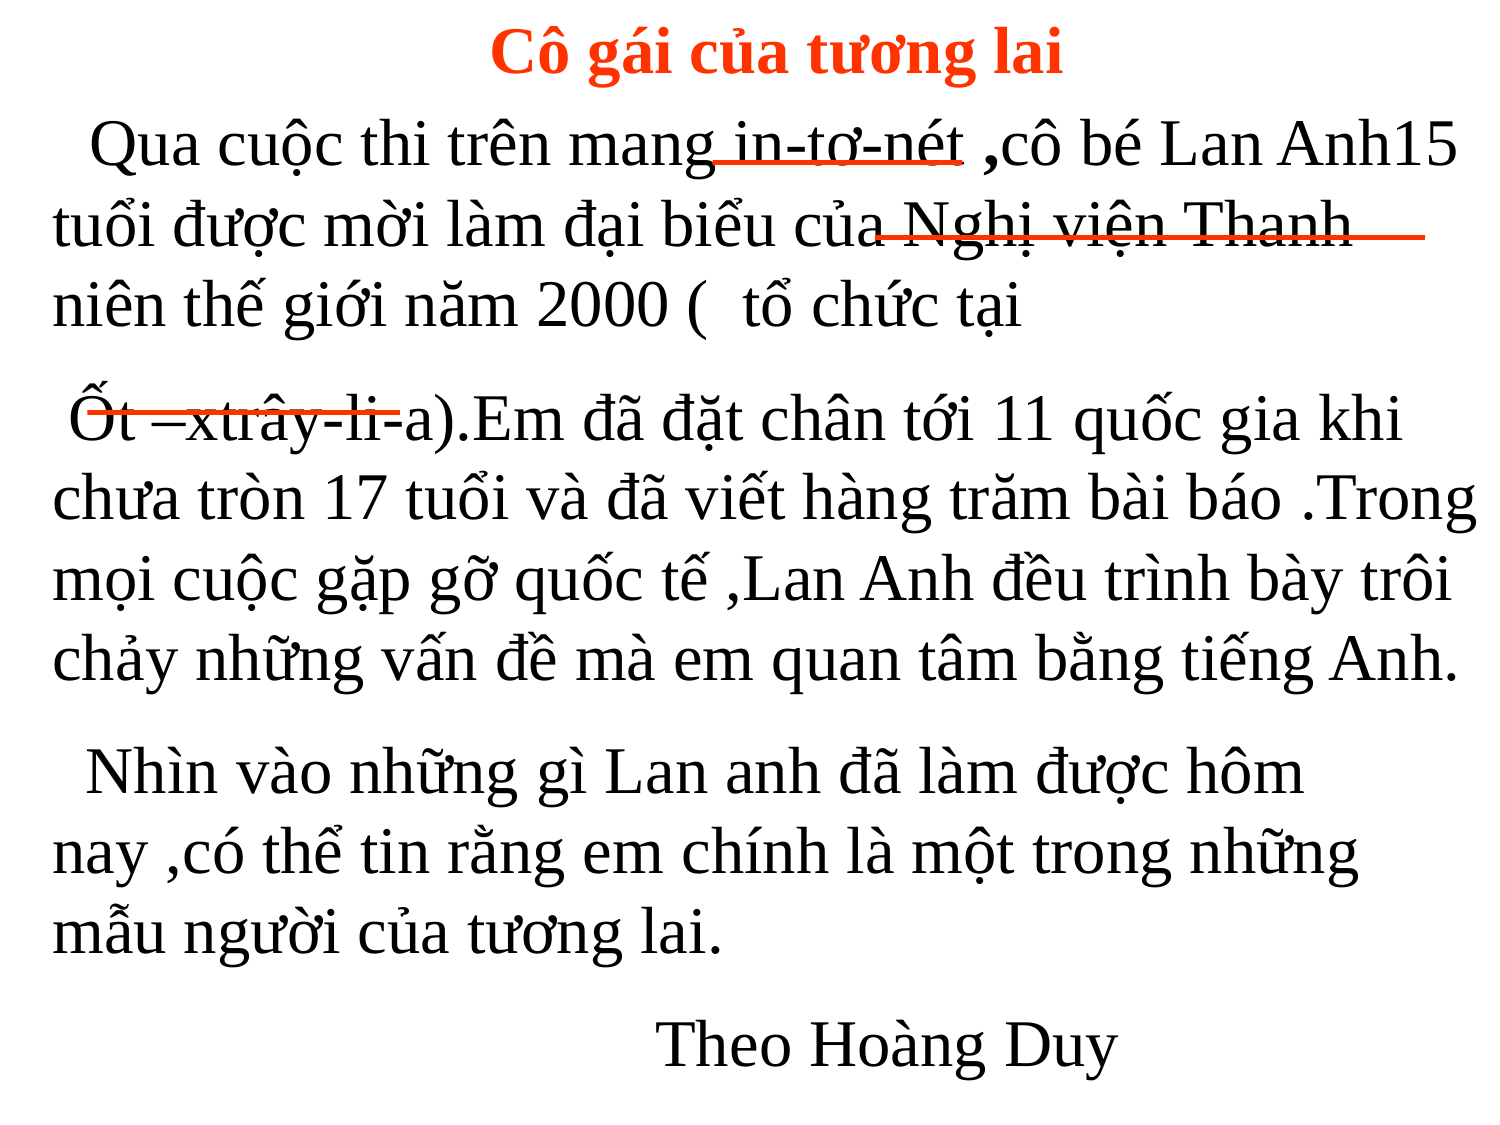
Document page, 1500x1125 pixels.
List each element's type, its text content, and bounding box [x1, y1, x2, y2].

text_box Cô gái của tương lai [474, 0, 1288, 95]
text_box Qua cuộc thi trên mang in-tơ-nét ,cô bé Lan Anh15 tuổi được mời làm đại biểu của Nghị viện Thanh niên thế giới năm 2000 ( tổ chức tại Ốt –xtrây-li-a).Em đã đặt chân tới 11 quốc gia khi chưa tròn 17 tuổi và đã viết hàng trăm bài báo .Trong mọi cuộc gặp gỡ quốc tế ,Lan Anh đều trình bày trôi chảy những vấn đề mà em quan tâm bằng tiếng Anh. Nhìn vào những gì Lan anh đã làm được hôm nay ,có thể tin rằng em chính là một trong những mẫu người của tương lai. Theo Hoàng Duy [37, 82, 1500, 1087]
